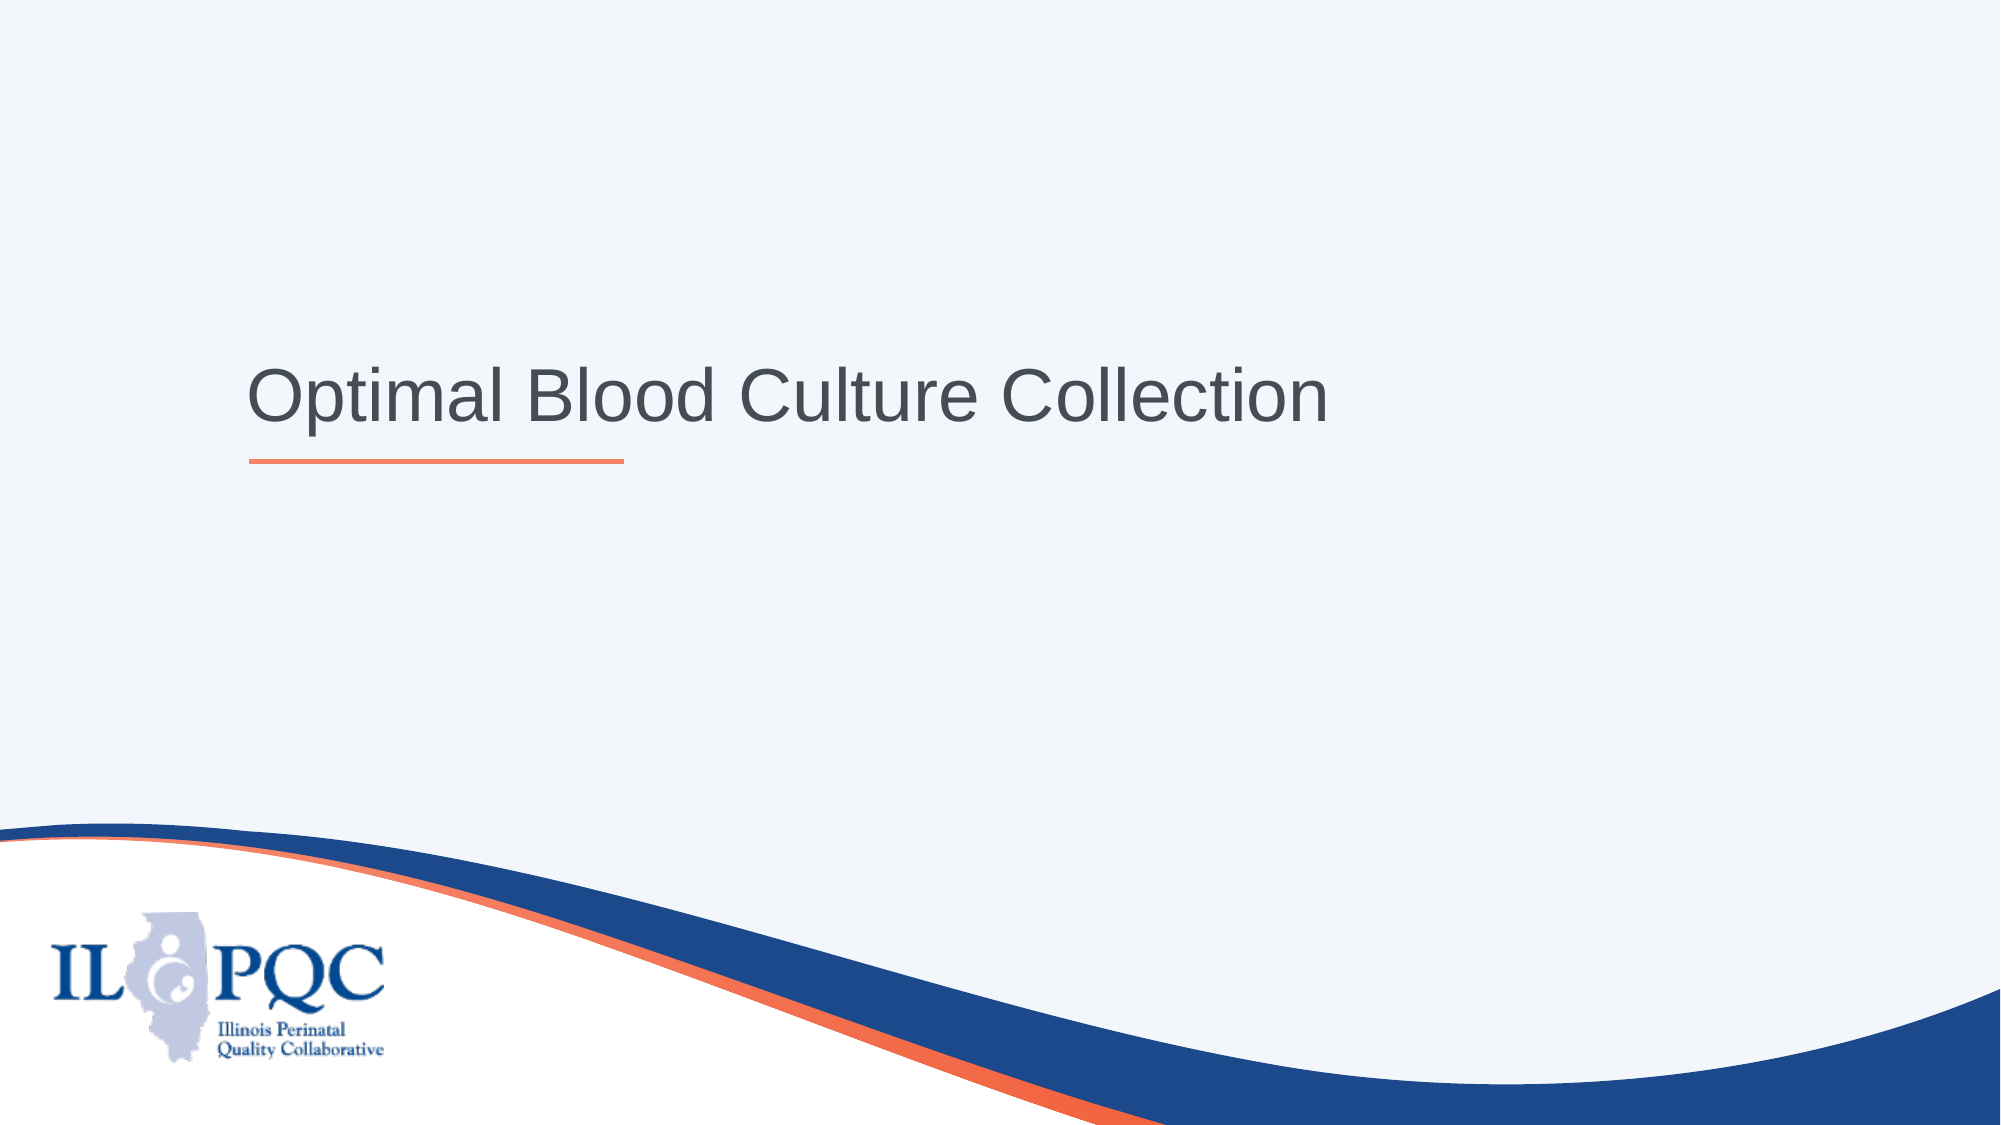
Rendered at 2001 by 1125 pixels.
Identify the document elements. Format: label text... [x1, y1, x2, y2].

title Optimal Blood Culture Collection [231, 115, 1769, 446]
picture [51, 912, 384, 1063]
